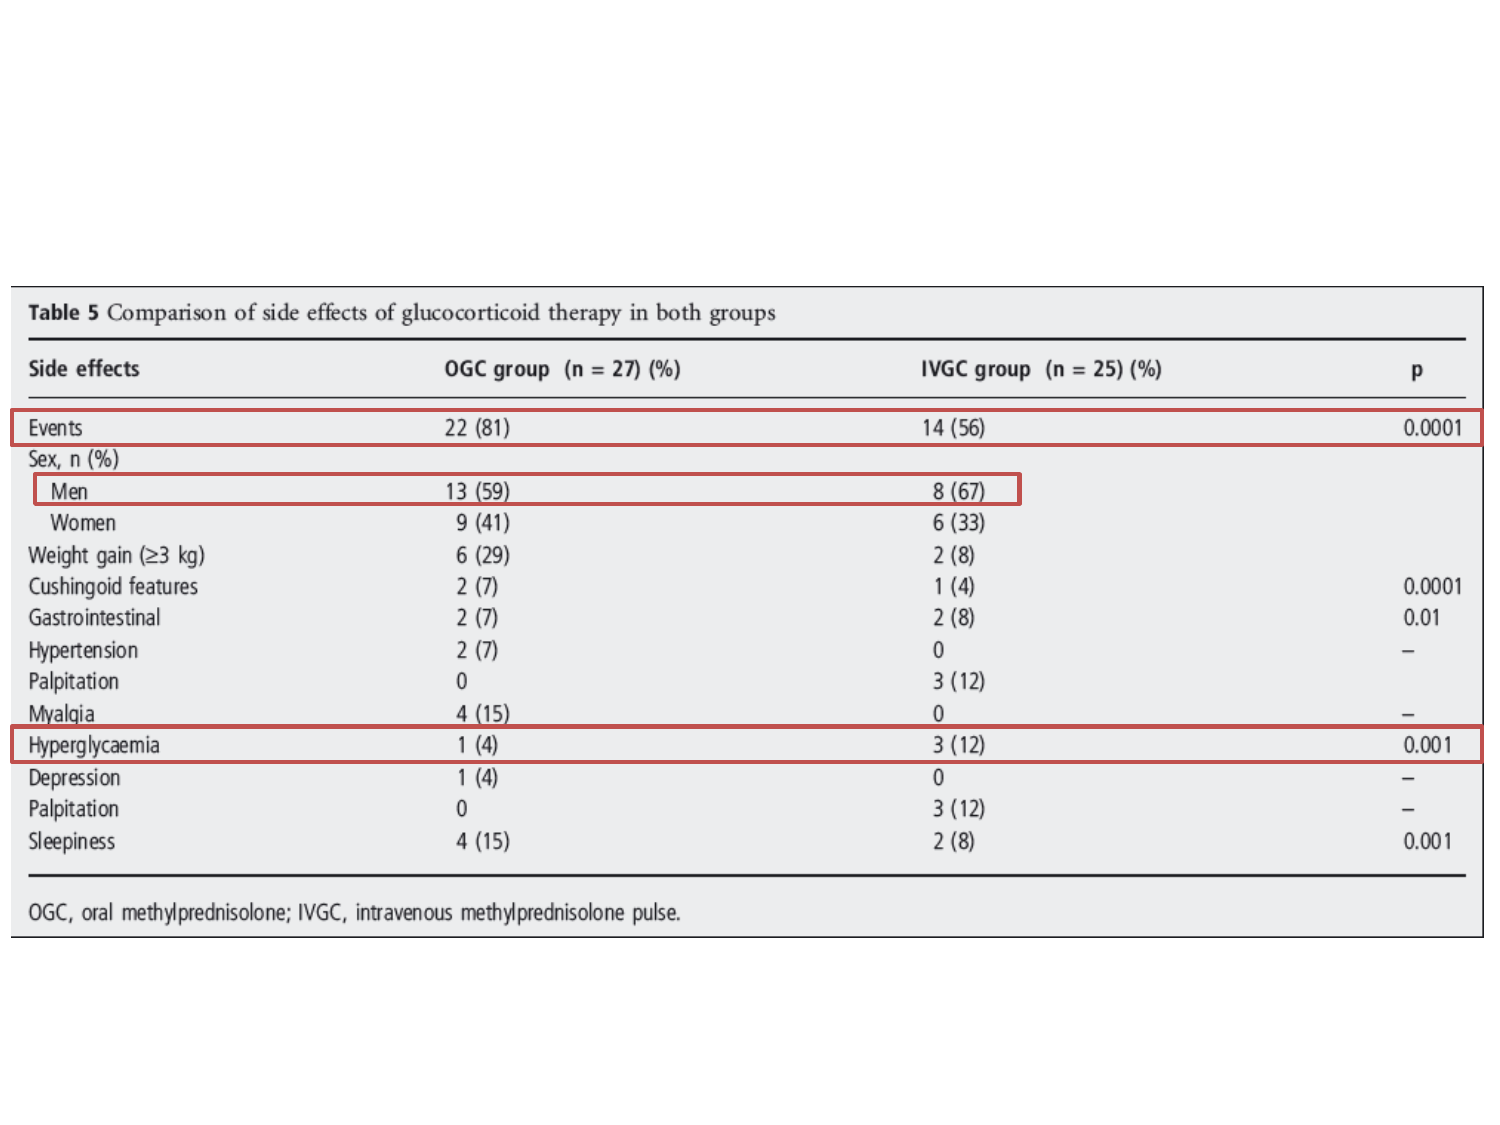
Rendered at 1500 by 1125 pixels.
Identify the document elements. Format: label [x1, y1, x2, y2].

list [11, 286, 1484, 938]
